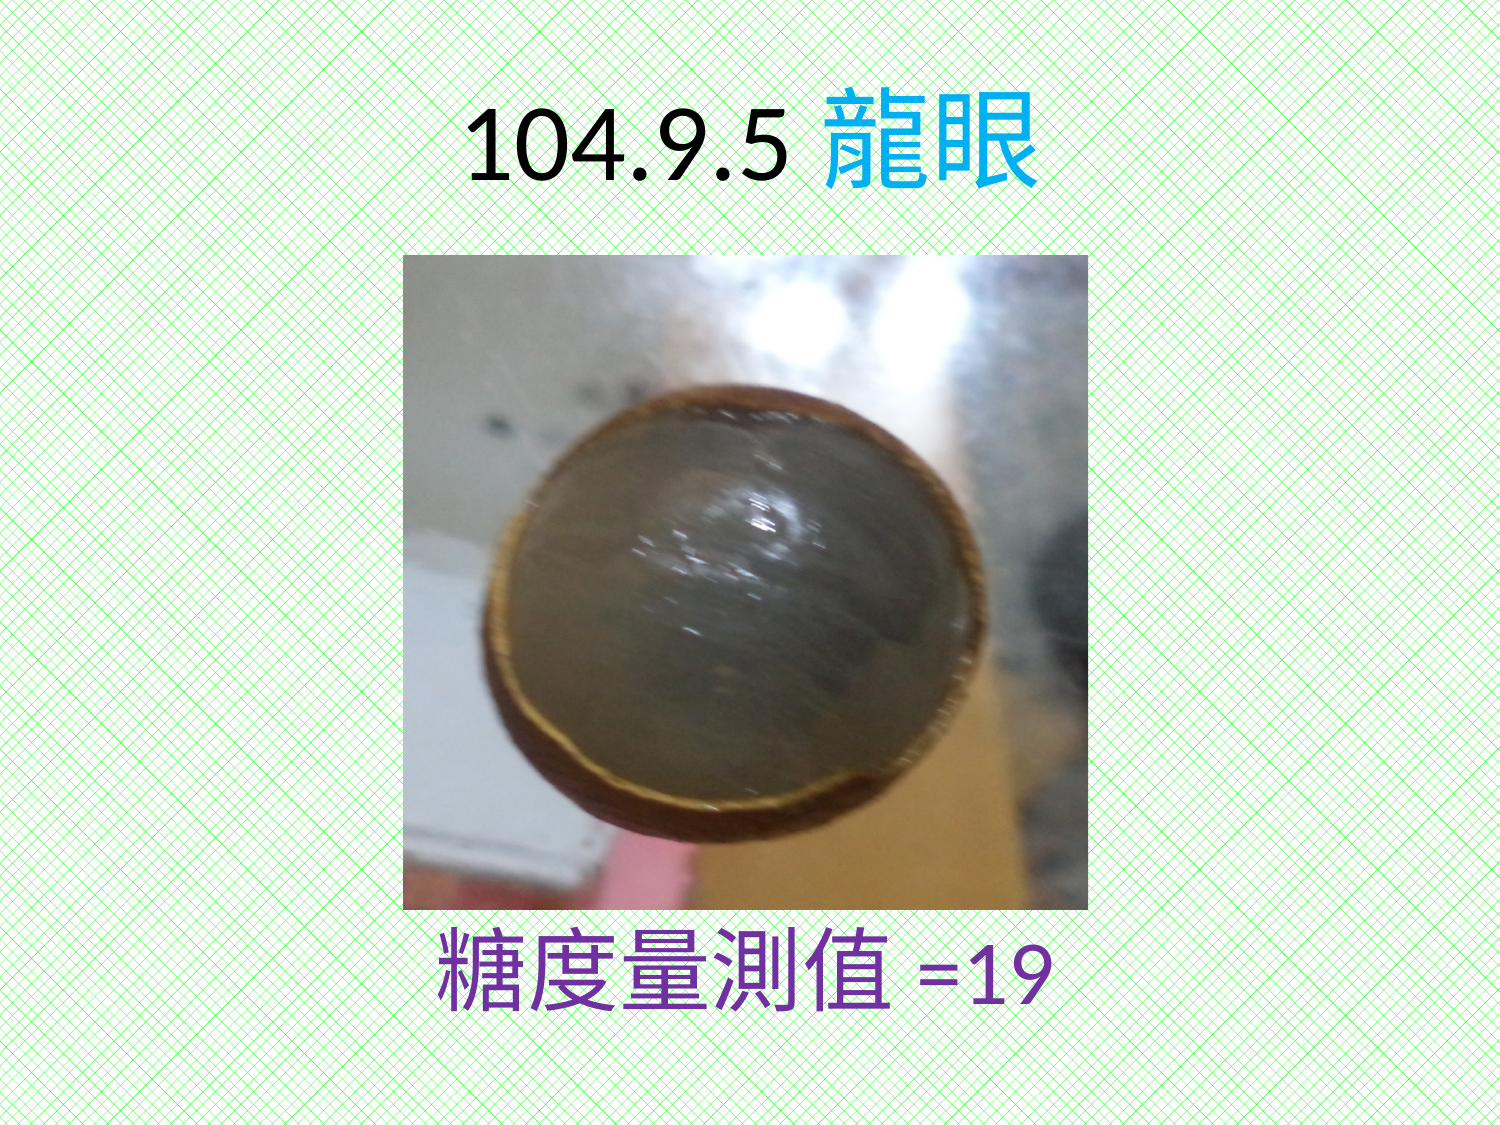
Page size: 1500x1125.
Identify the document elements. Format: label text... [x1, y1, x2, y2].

picture [402, 255, 1089, 911]
title 104.9.5龍眼 [0, 42, 1500, 231]
text_box 糖度量測值=19 [0, 905, 1496, 1071]
